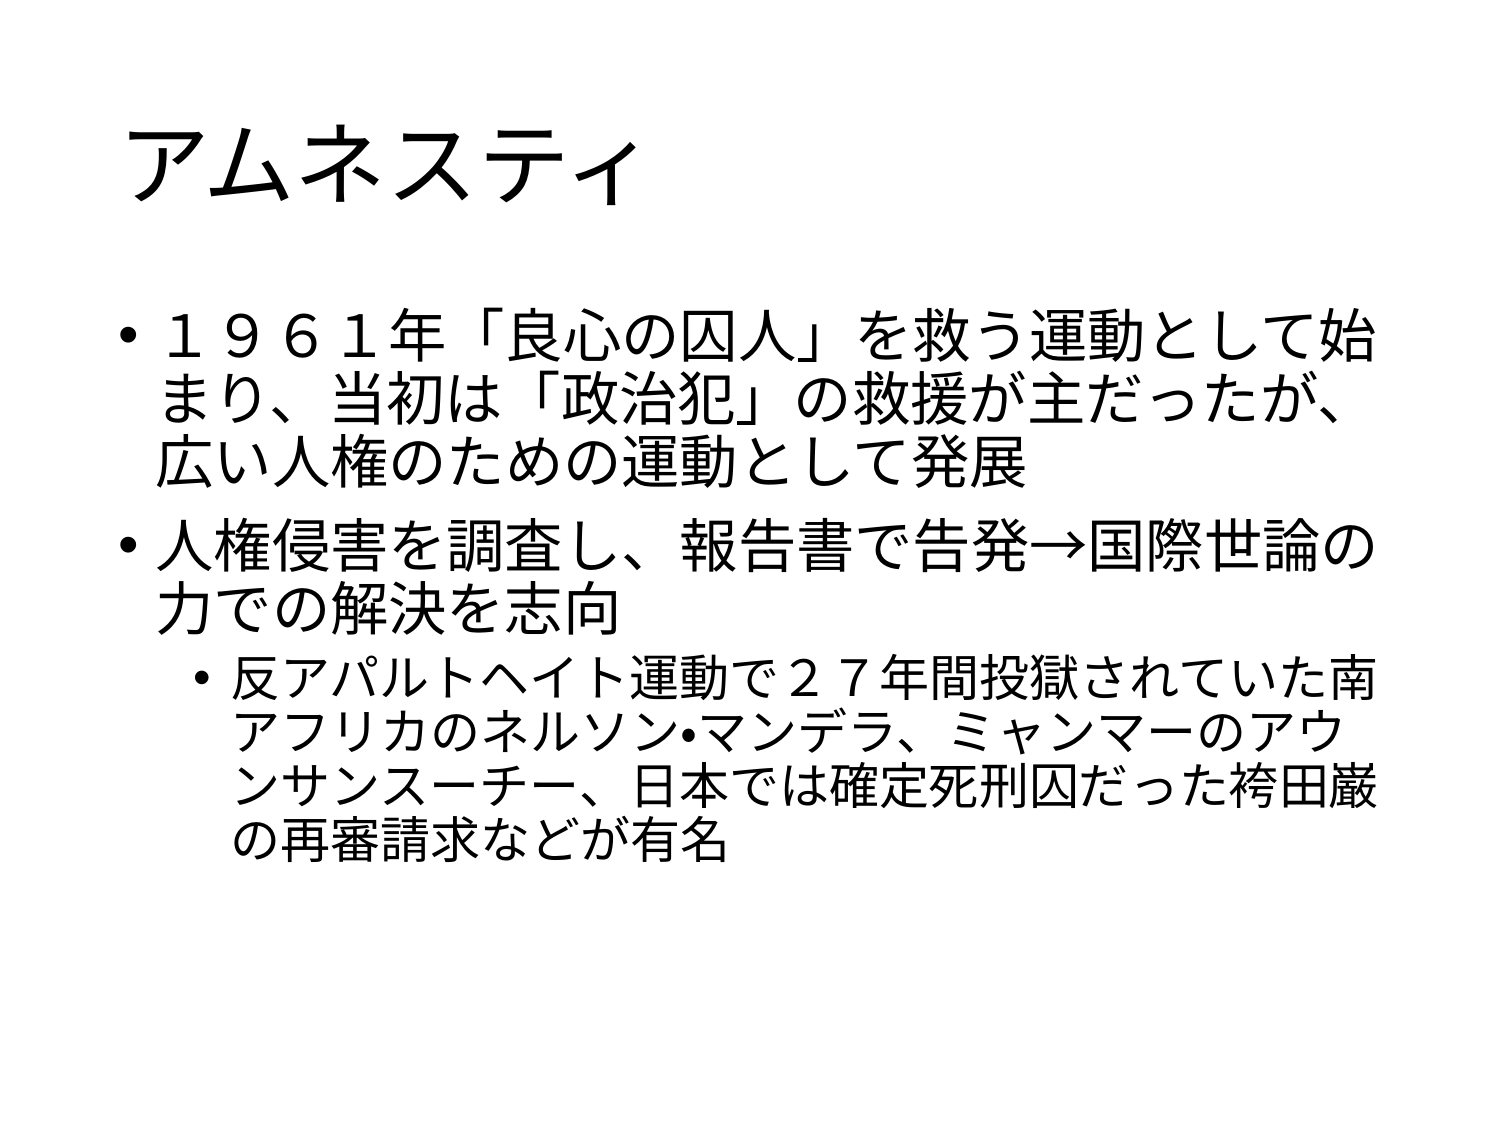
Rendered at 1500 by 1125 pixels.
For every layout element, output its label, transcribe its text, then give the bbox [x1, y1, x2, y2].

title アムネスティ [103, 59, 1397, 278]
list １９６１年「良心の囚人」を救う運動として始まり、当初は「政治犯」の救援が主だったが、広い人権のための運動として発展 人権侵害を調査し、報告書で告発→国際世論の力での解決を志向 反アパルトヘイト運動で２７年間投獄されていた南アフリカのネルソン・マンデラ、ミャンマーのアウンサンスーチー、日本では確定死刑囚だった袴田巌の再審請求などが有名 [103, 299, 1397, 1014]
